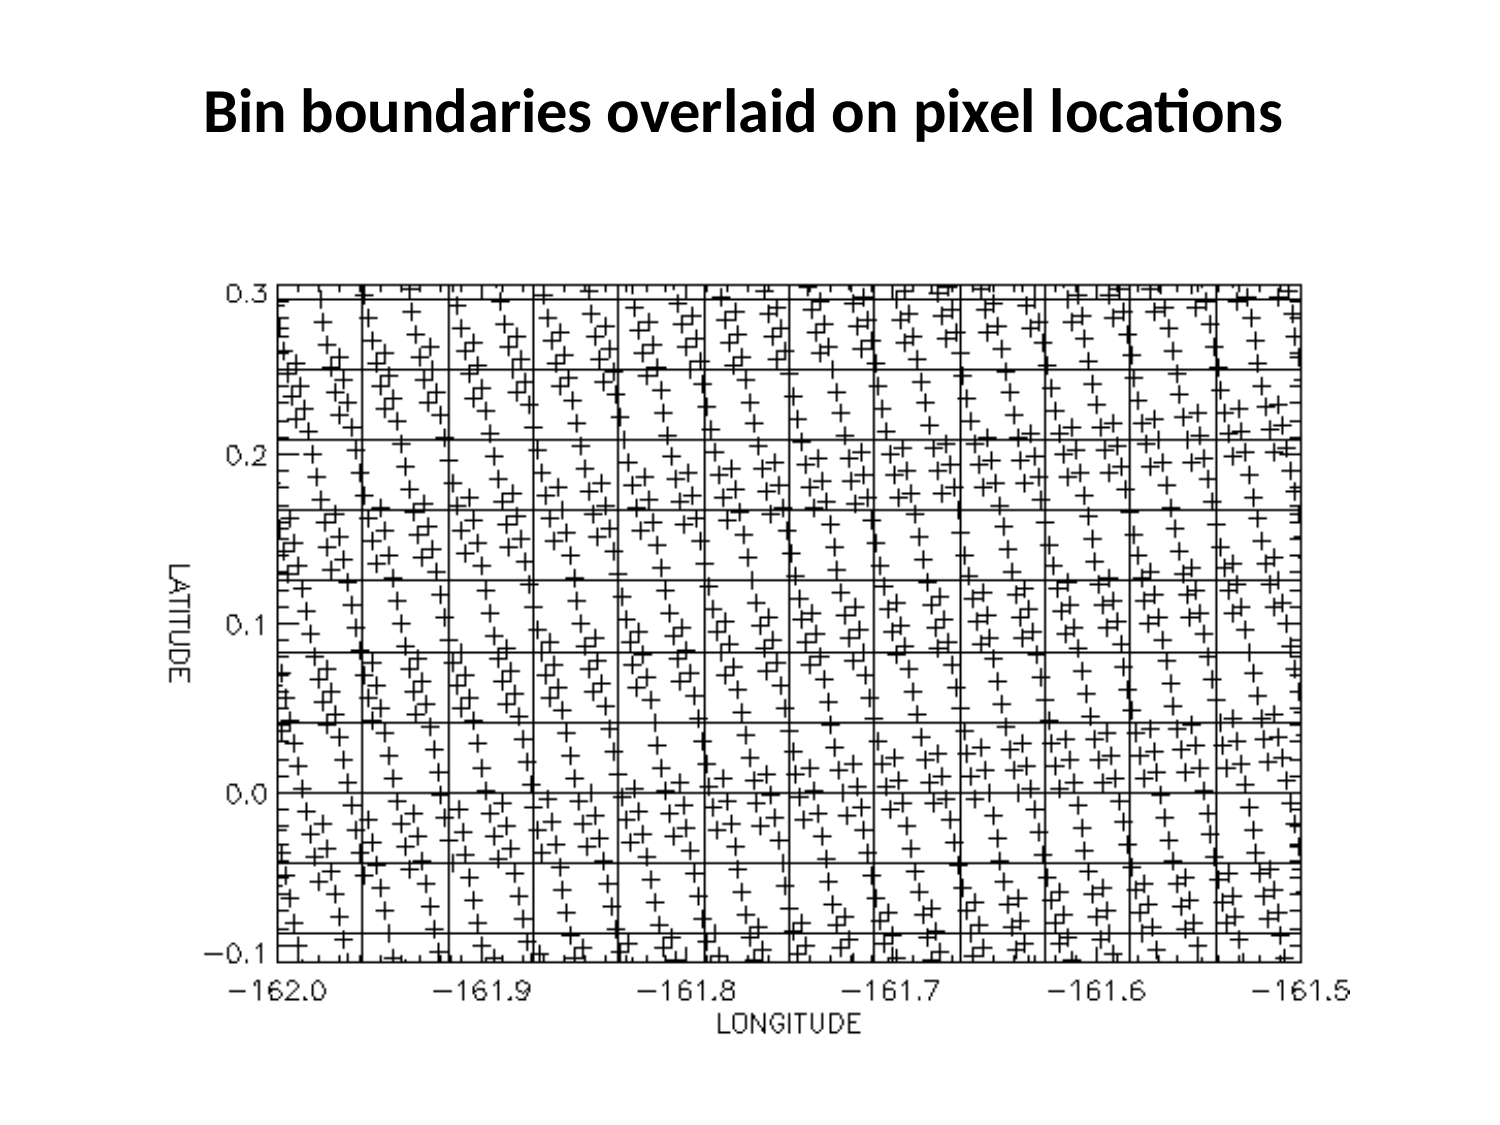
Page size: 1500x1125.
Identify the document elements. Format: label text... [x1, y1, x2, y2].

picture [112, 237, 1351, 1063]
text_box Bin boundaries overlaid on pixel locations [74, 62, 1413, 153]
